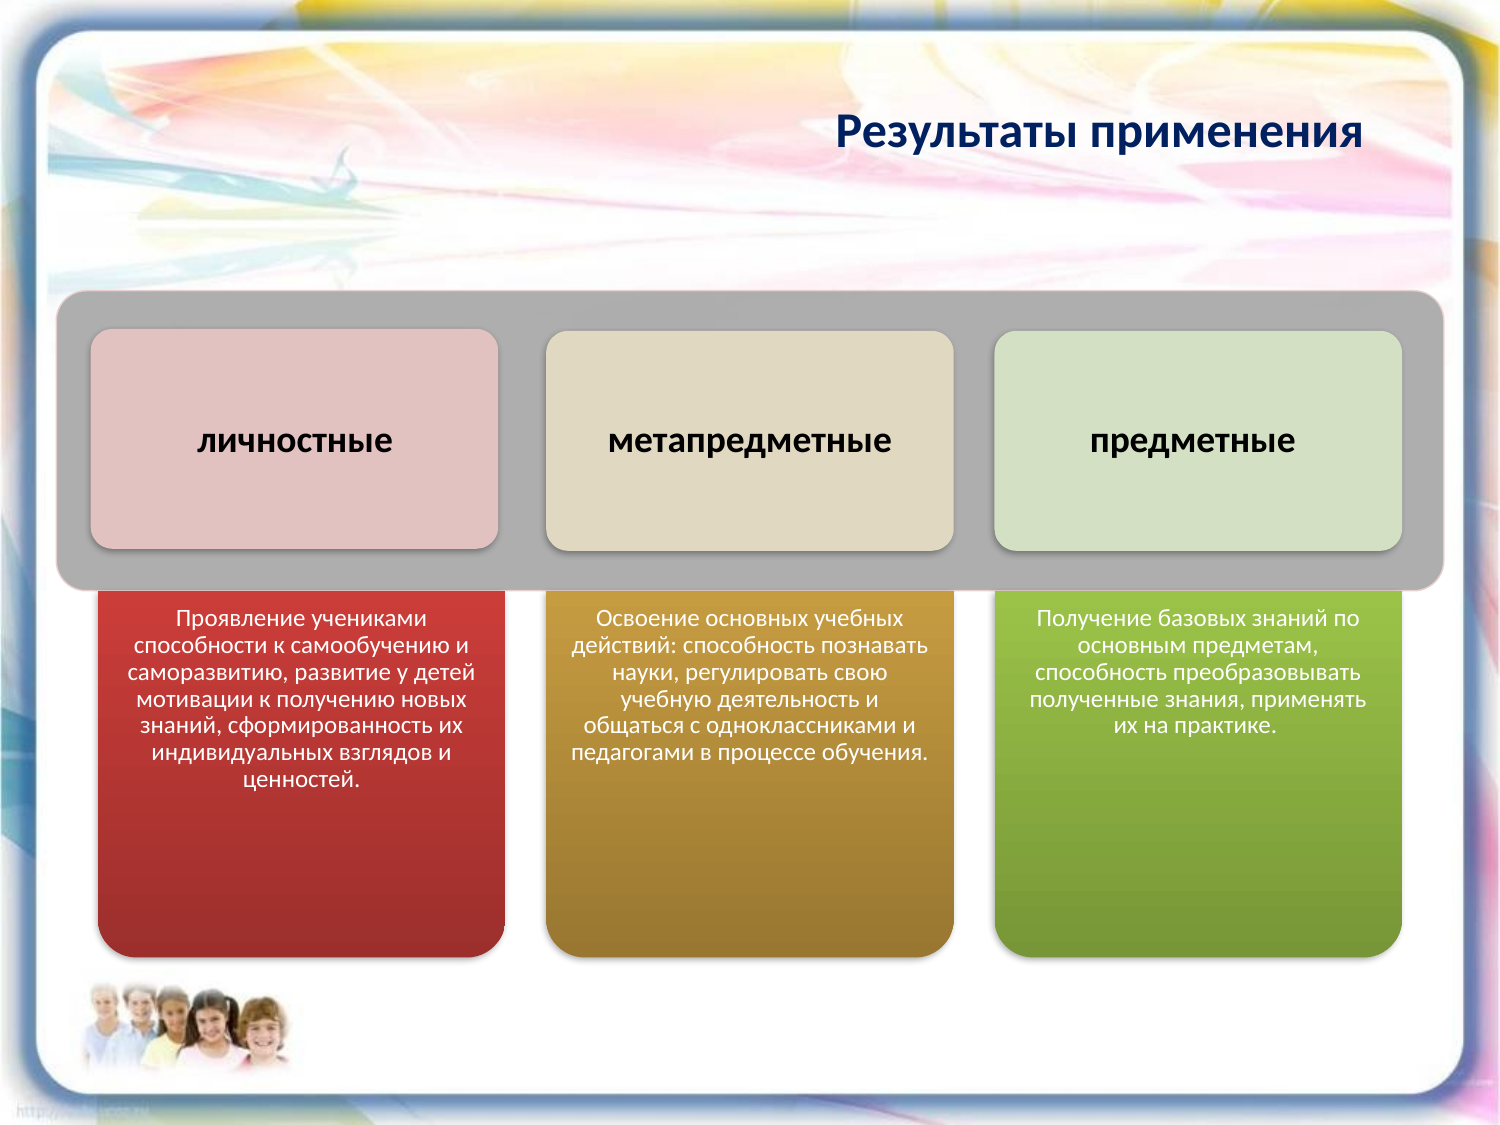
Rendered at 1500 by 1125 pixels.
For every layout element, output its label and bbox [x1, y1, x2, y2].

text_box [56, 290, 1444, 958]
picture [0, 0, 1500, 1125]
